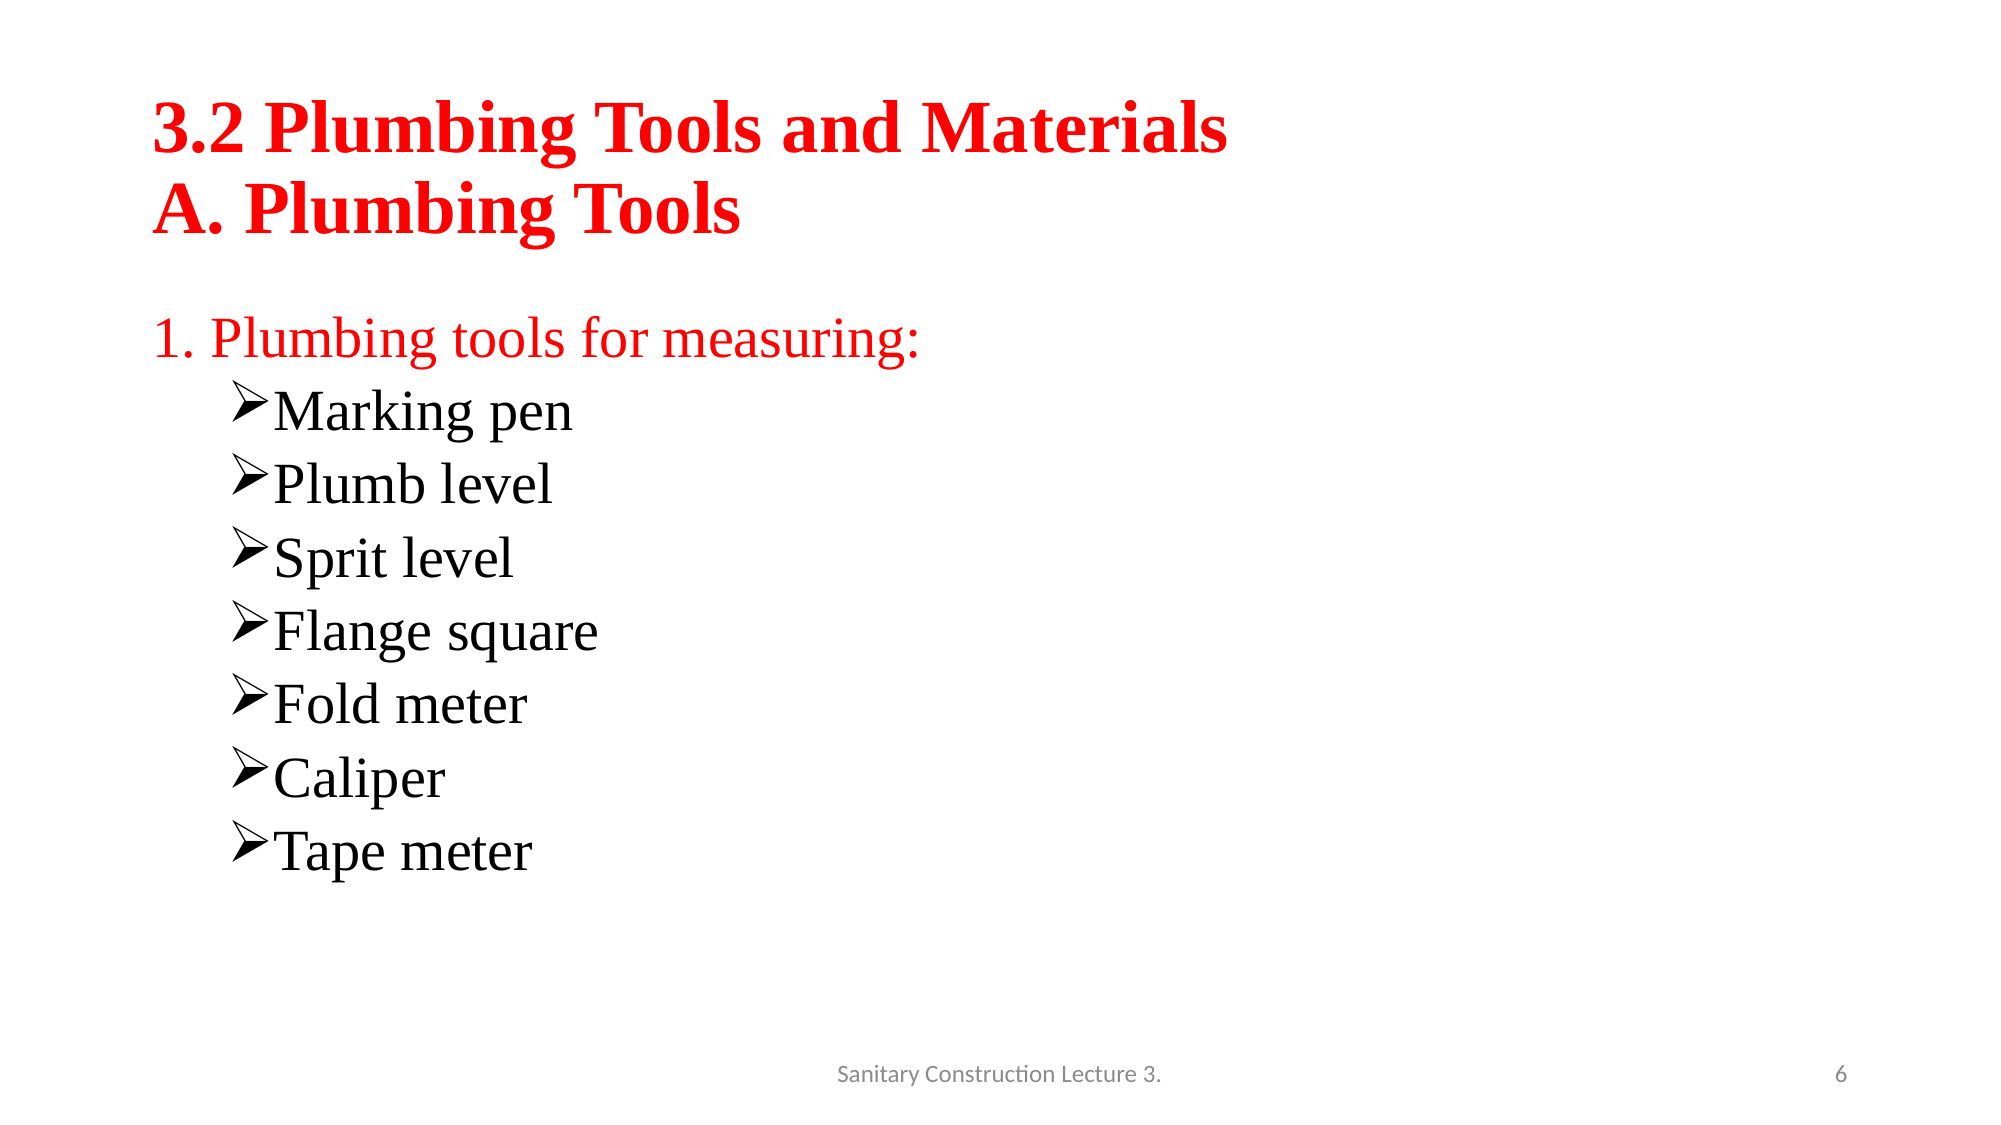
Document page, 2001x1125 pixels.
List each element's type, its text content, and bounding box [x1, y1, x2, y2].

list 1. Plumbing tools for measuring: Marking pen Plumb level Sprit level Flange square Fold meter Caliper Tape meter [137, 299, 1863, 1014]
footer Sanitary Construction Lecture 3. [662, 1042, 1338, 1103]
title 3.2 Plumbing Tools and Materials A. Plumbing Tools [137, 59, 1863, 278]
slide_number 6 [1412, 1042, 1863, 1103]
